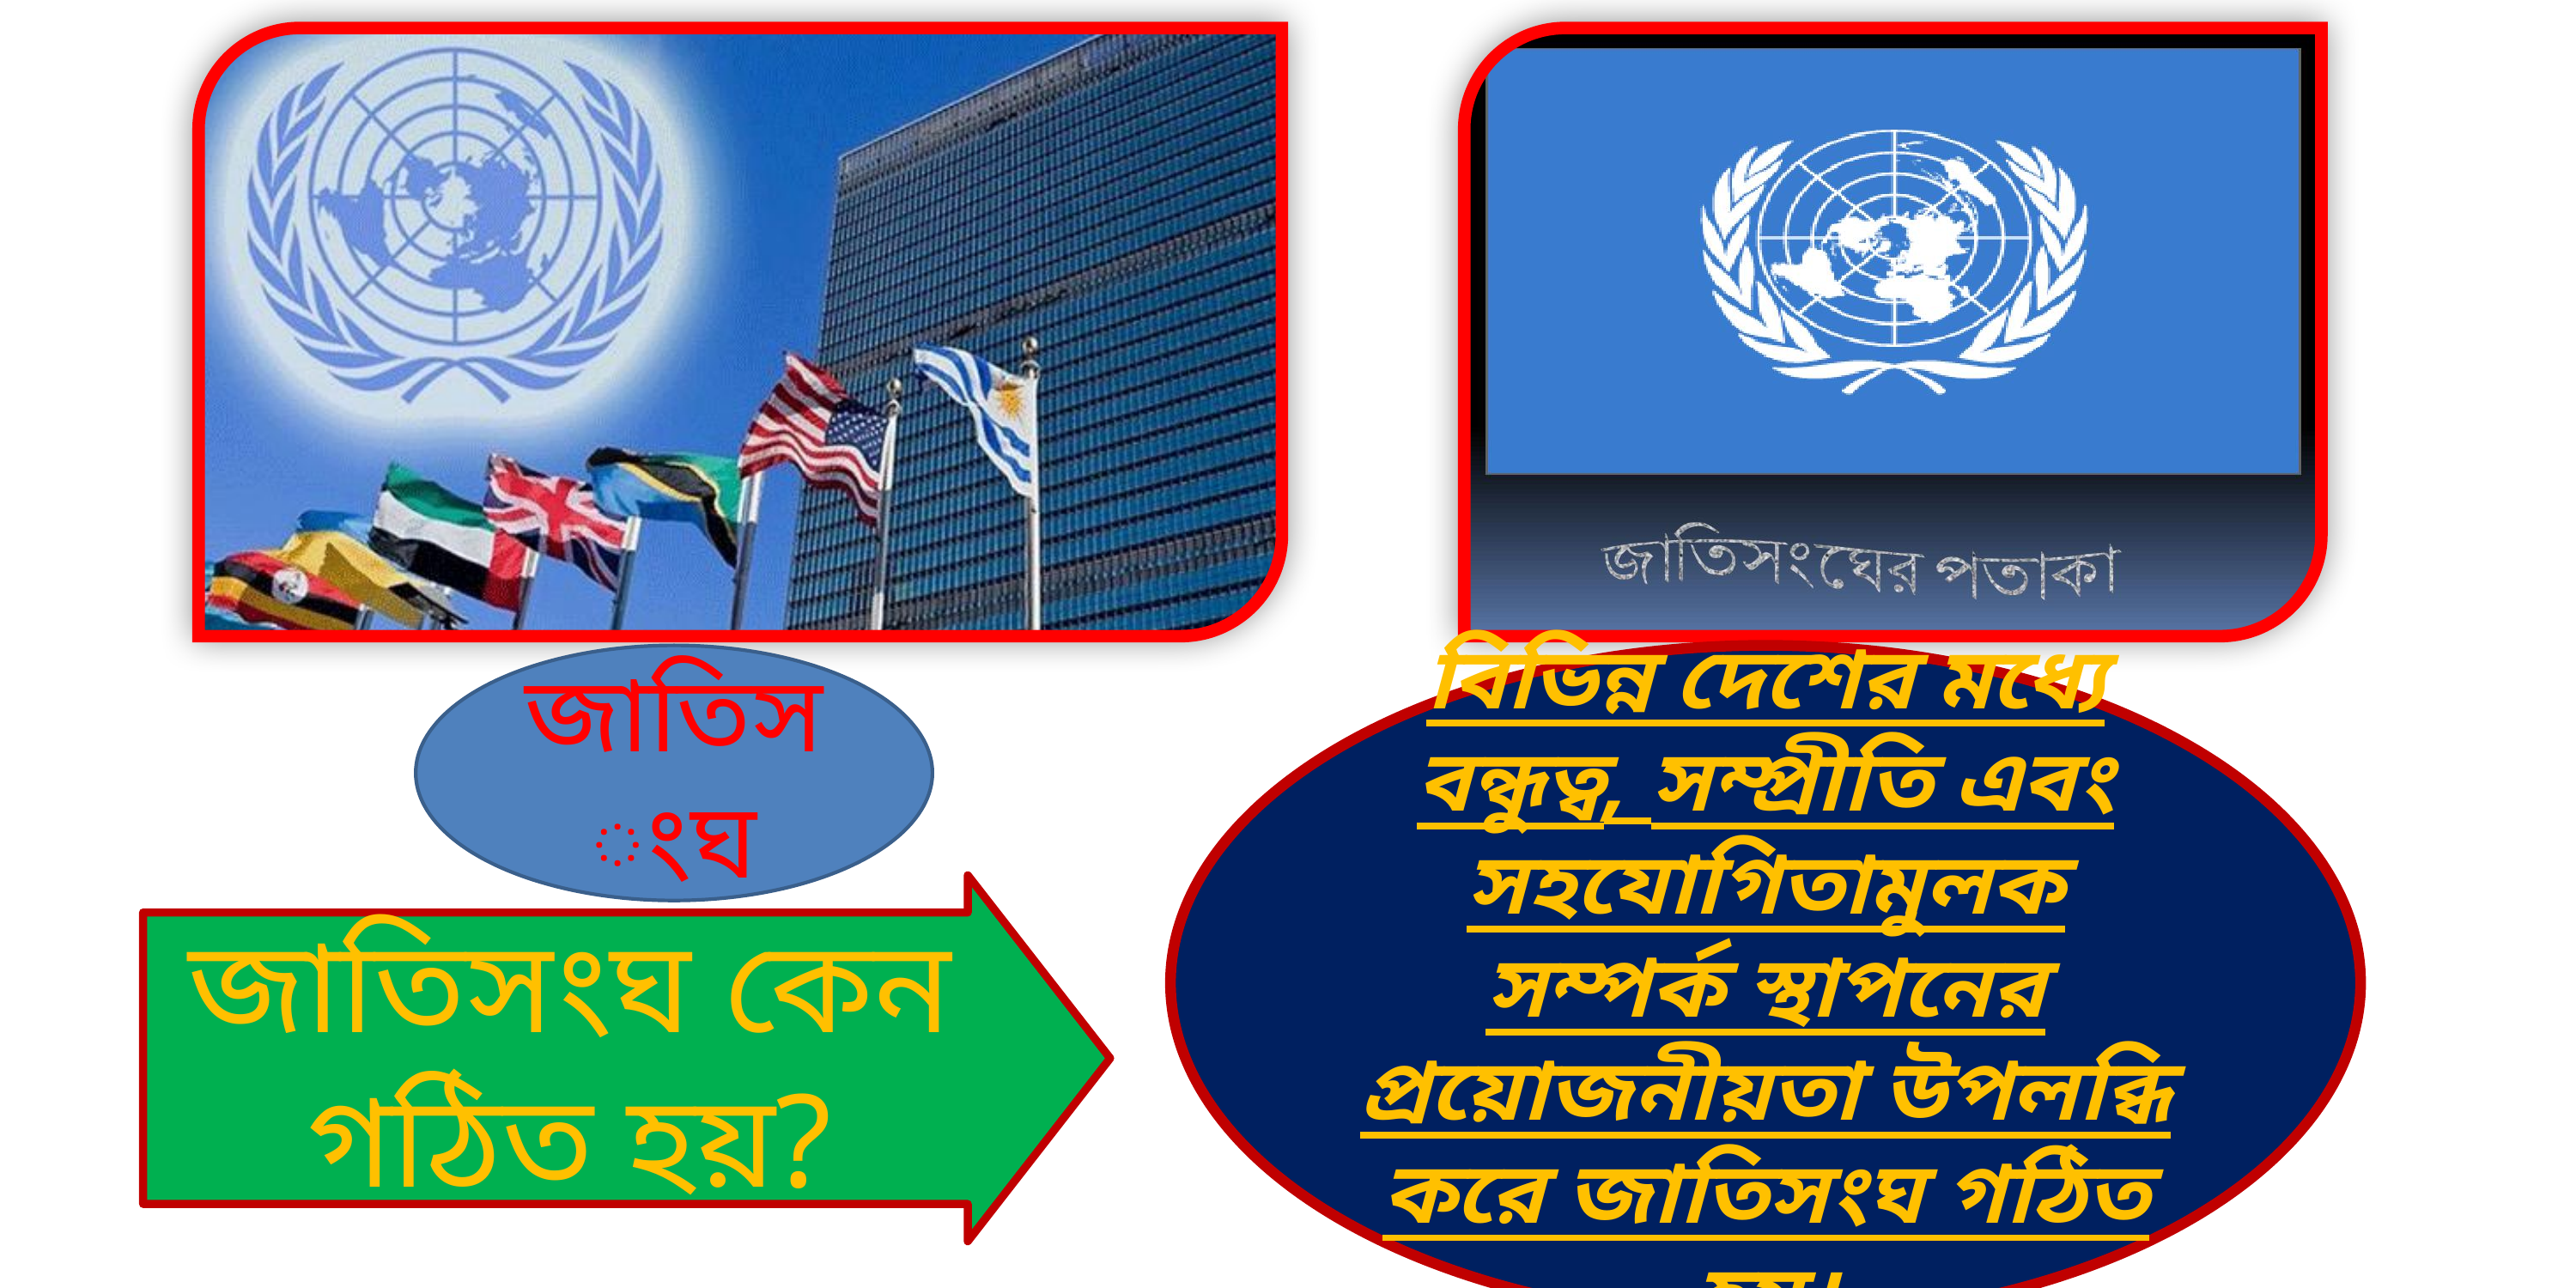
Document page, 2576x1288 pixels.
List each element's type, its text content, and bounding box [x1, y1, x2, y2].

text_box জাতিসংঘ [414, 644, 935, 902]
text_box জাতিসংঘ কেন গঠিত হয়? [141, 873, 1112, 1243]
picture [197, 27, 1283, 637]
text_box বিভিন্ন দেশের মধ্যে বন্ধুত্ব, সম্প্রীতি এবং সহযোগিতামুলক সম্পর্ক স্থাপনের প্রয়োজনীয়তা উপলব্ধি করে জাতিসংঘ গঠিত হয়। [1169, 644, 2363, 1288]
picture [1463, 27, 2322, 637]
